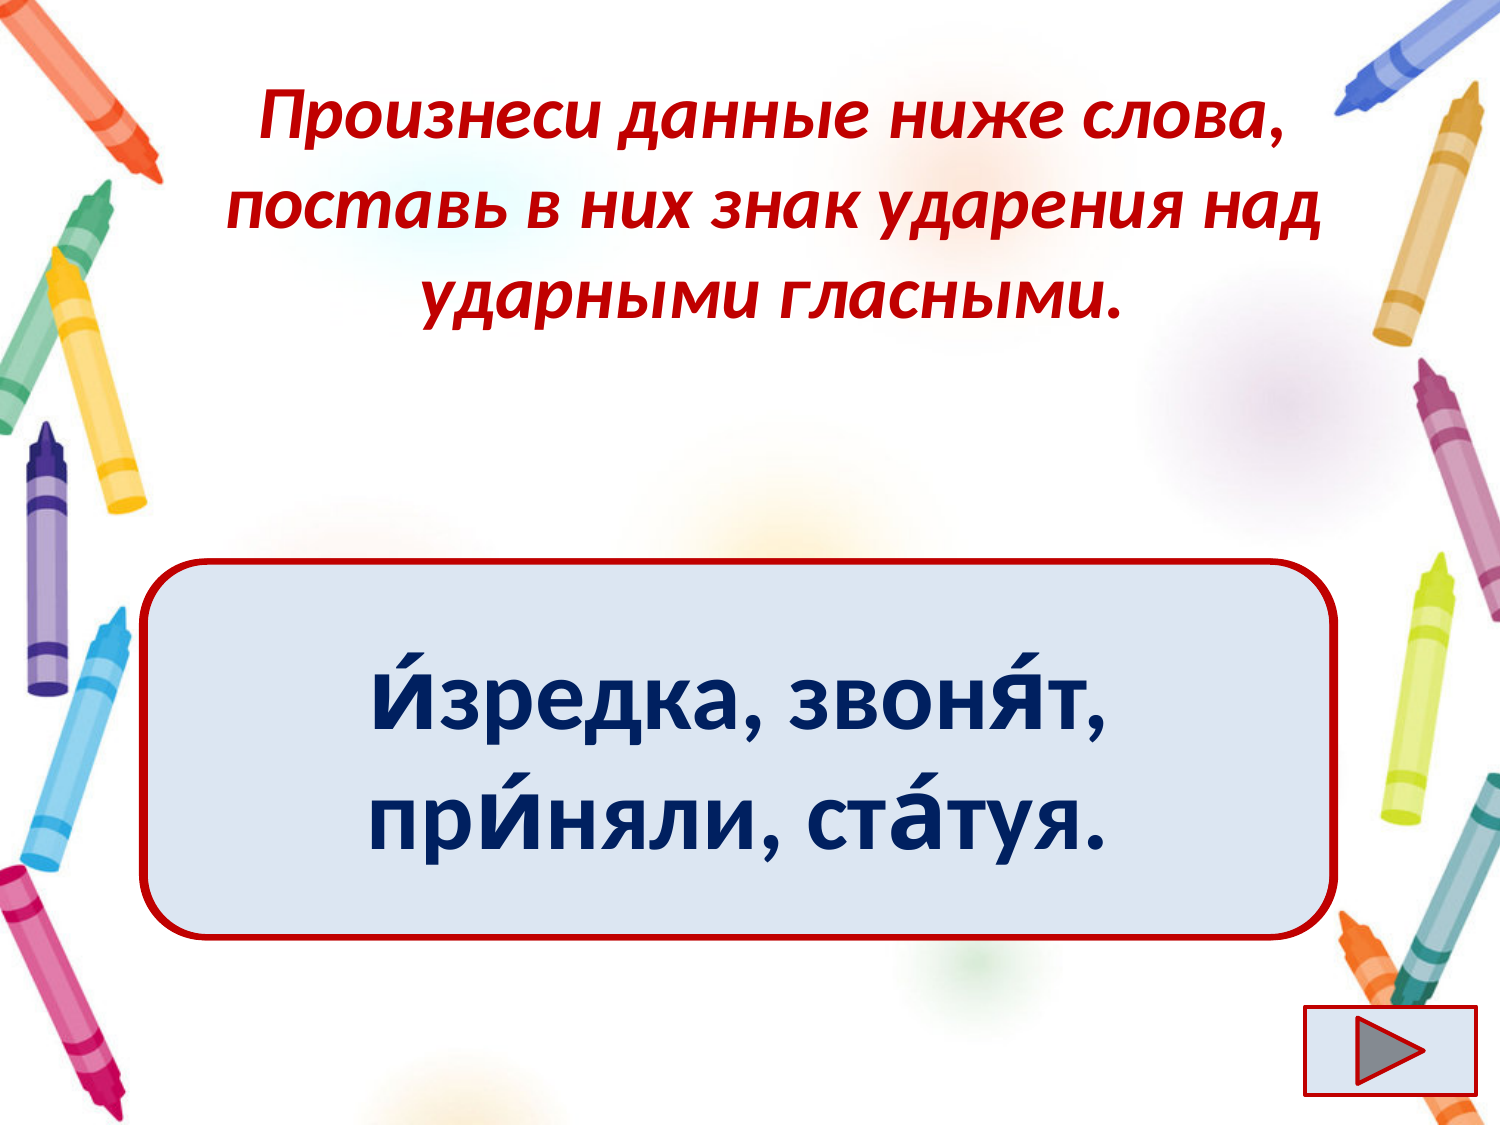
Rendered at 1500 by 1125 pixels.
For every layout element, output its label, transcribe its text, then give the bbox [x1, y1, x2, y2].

title Произнеси данные ниже слова, поставь в них знак ударения над ударными гласными. [135, 78, 1411, 320]
text_box [140, 560, 1333, 940]
picture [0, 0, 1500, 1125]
text_box [1303, 1005, 1478, 1097]
text_box и́зредка, звоня́т, при́няли, ста́туя. [199, 559, 1335, 932]
text_box Изредка, звонят, приняли, статуя. [1288, 561, 1338, 936]
